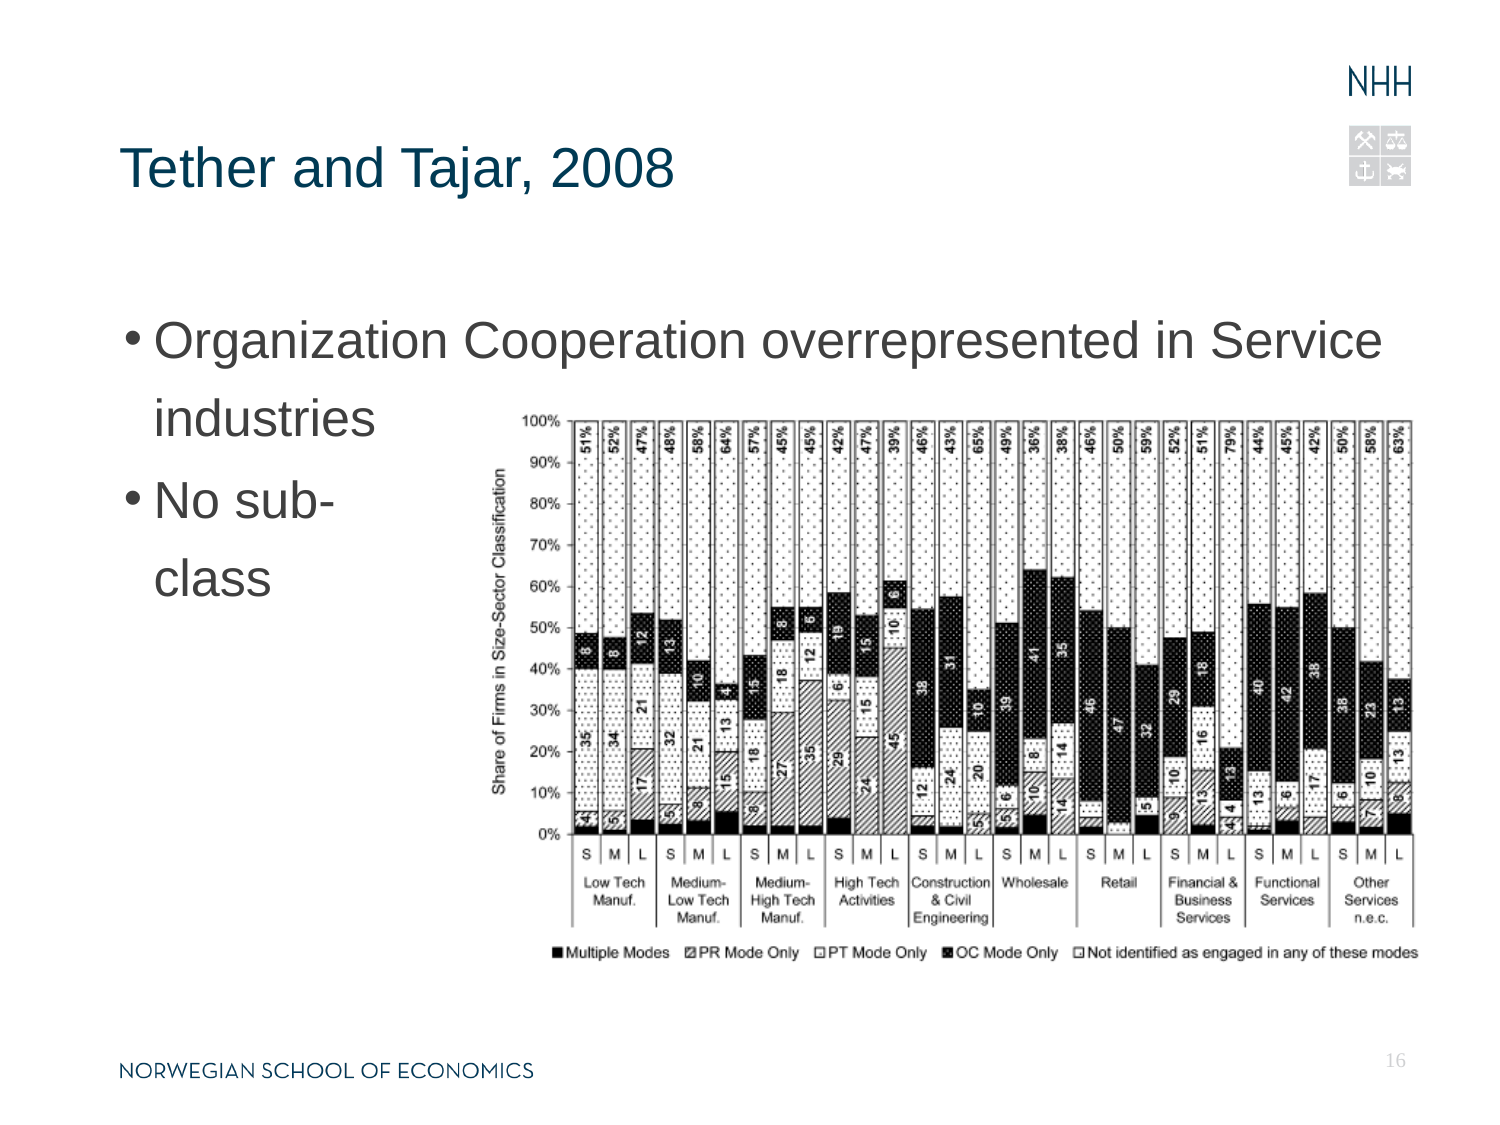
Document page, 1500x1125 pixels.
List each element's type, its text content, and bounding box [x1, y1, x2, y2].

slide_number 16 [1303, 1046, 1407, 1107]
list Organization Cooperation overrepresented in Service industries No sub- class [123, 290, 1411, 1002]
picture [1349, 65, 1411, 186]
picture [80, 1024, 572, 1118]
picture [1375, 65, 1386, 82]
picture [1397, 65, 1408, 82]
title Tether and Tajar, 2008 [119, 62, 1279, 200]
picture [478, 399, 1430, 967]
picture [1349, 65, 1364, 86]
